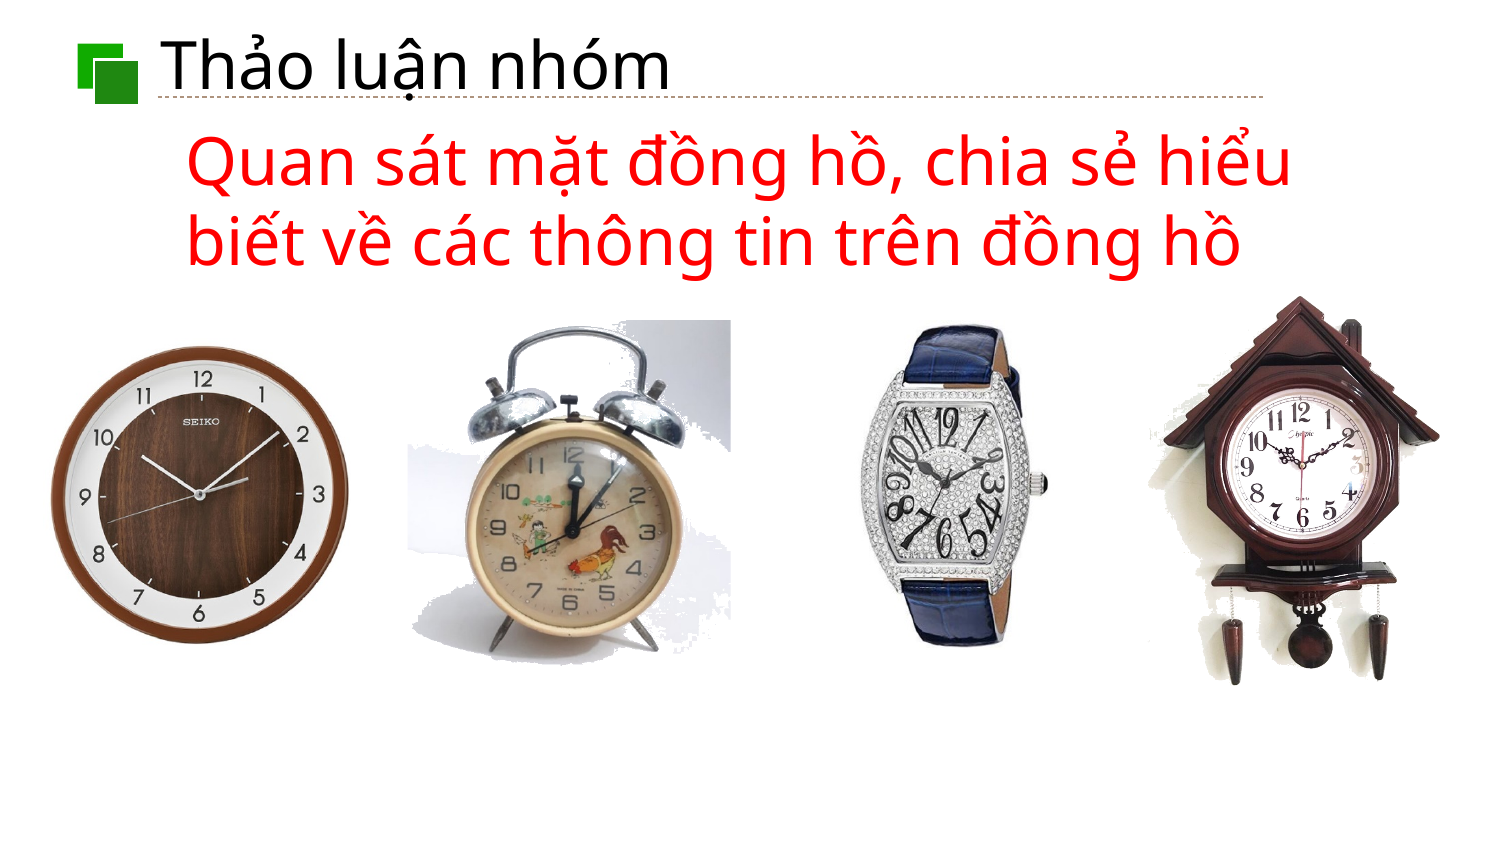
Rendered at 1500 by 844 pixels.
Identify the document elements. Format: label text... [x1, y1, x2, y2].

text_box Thảo luận nhóm [145, 15, 840, 111]
text_box Quan sát mặt đồng hồ, chia sẻ hiểu biết về các thông tin trên đồng hồ [170, 111, 1318, 287]
picture [43, 338, 355, 650]
picture [789, 288, 1500, 688]
picture [407, 320, 731, 668]
